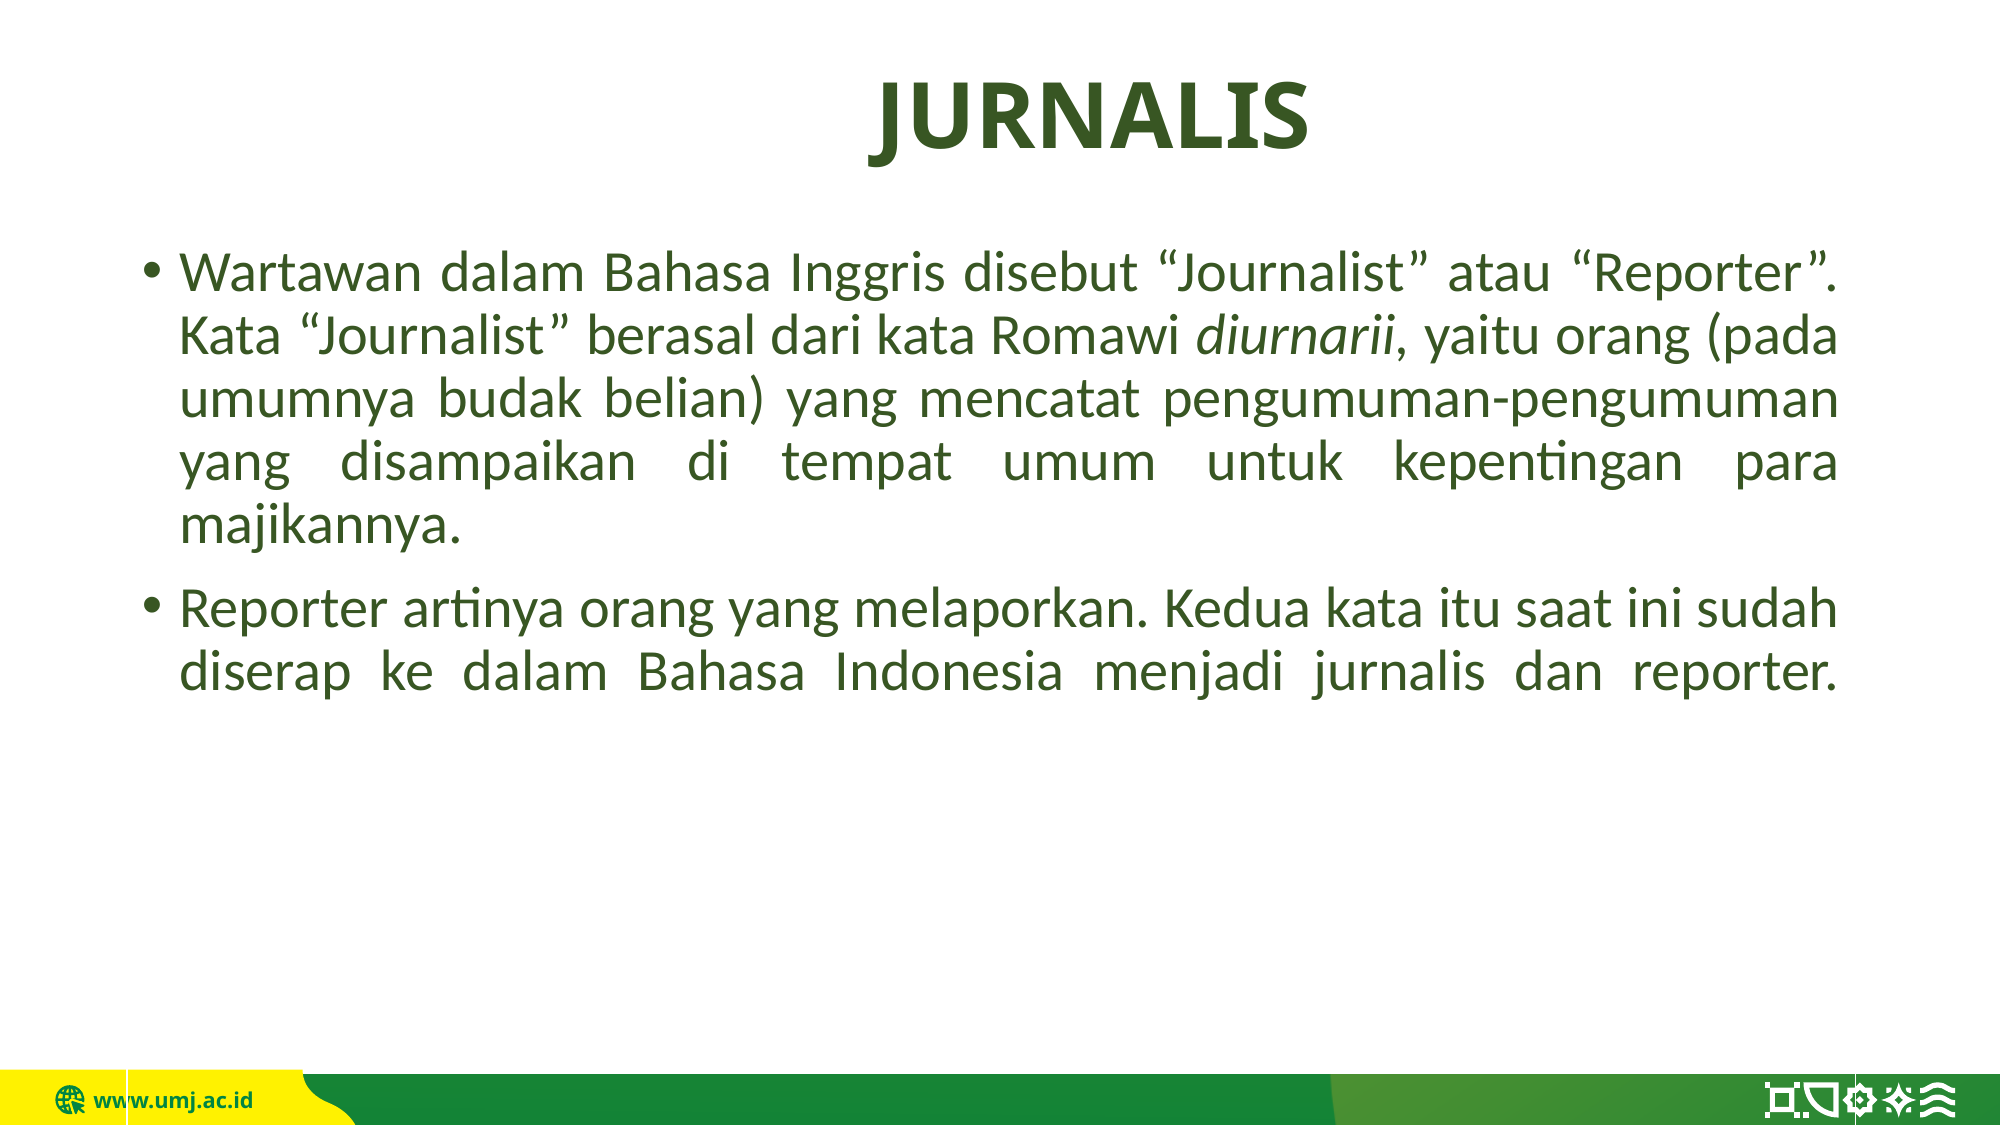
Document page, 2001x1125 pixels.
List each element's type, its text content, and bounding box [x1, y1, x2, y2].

picture [1856, 1091, 1869, 1109]
list Wartawan dalam Bahasa Inggris disebut “Journalist” atau “Reporter”. Kata “Journalist” berasal dari kata Romawi diurnarii, yaitu orang (pada umumnya budak belian) yang mencatat pengumuman-pengumuman yang disampaikan di tempat umum untuk kepentingan para majikannya. Reporter artinya orang yang melaporkan. Kedua kata itu saat ini sudah diserap ke dalam Bahasa Indonesia menjadi jurnalis dan reporter. [126, 233, 1856, 1125]
picture [1856, 1074, 2000, 1125]
title JURNALIS [500, 49, 1688, 175]
